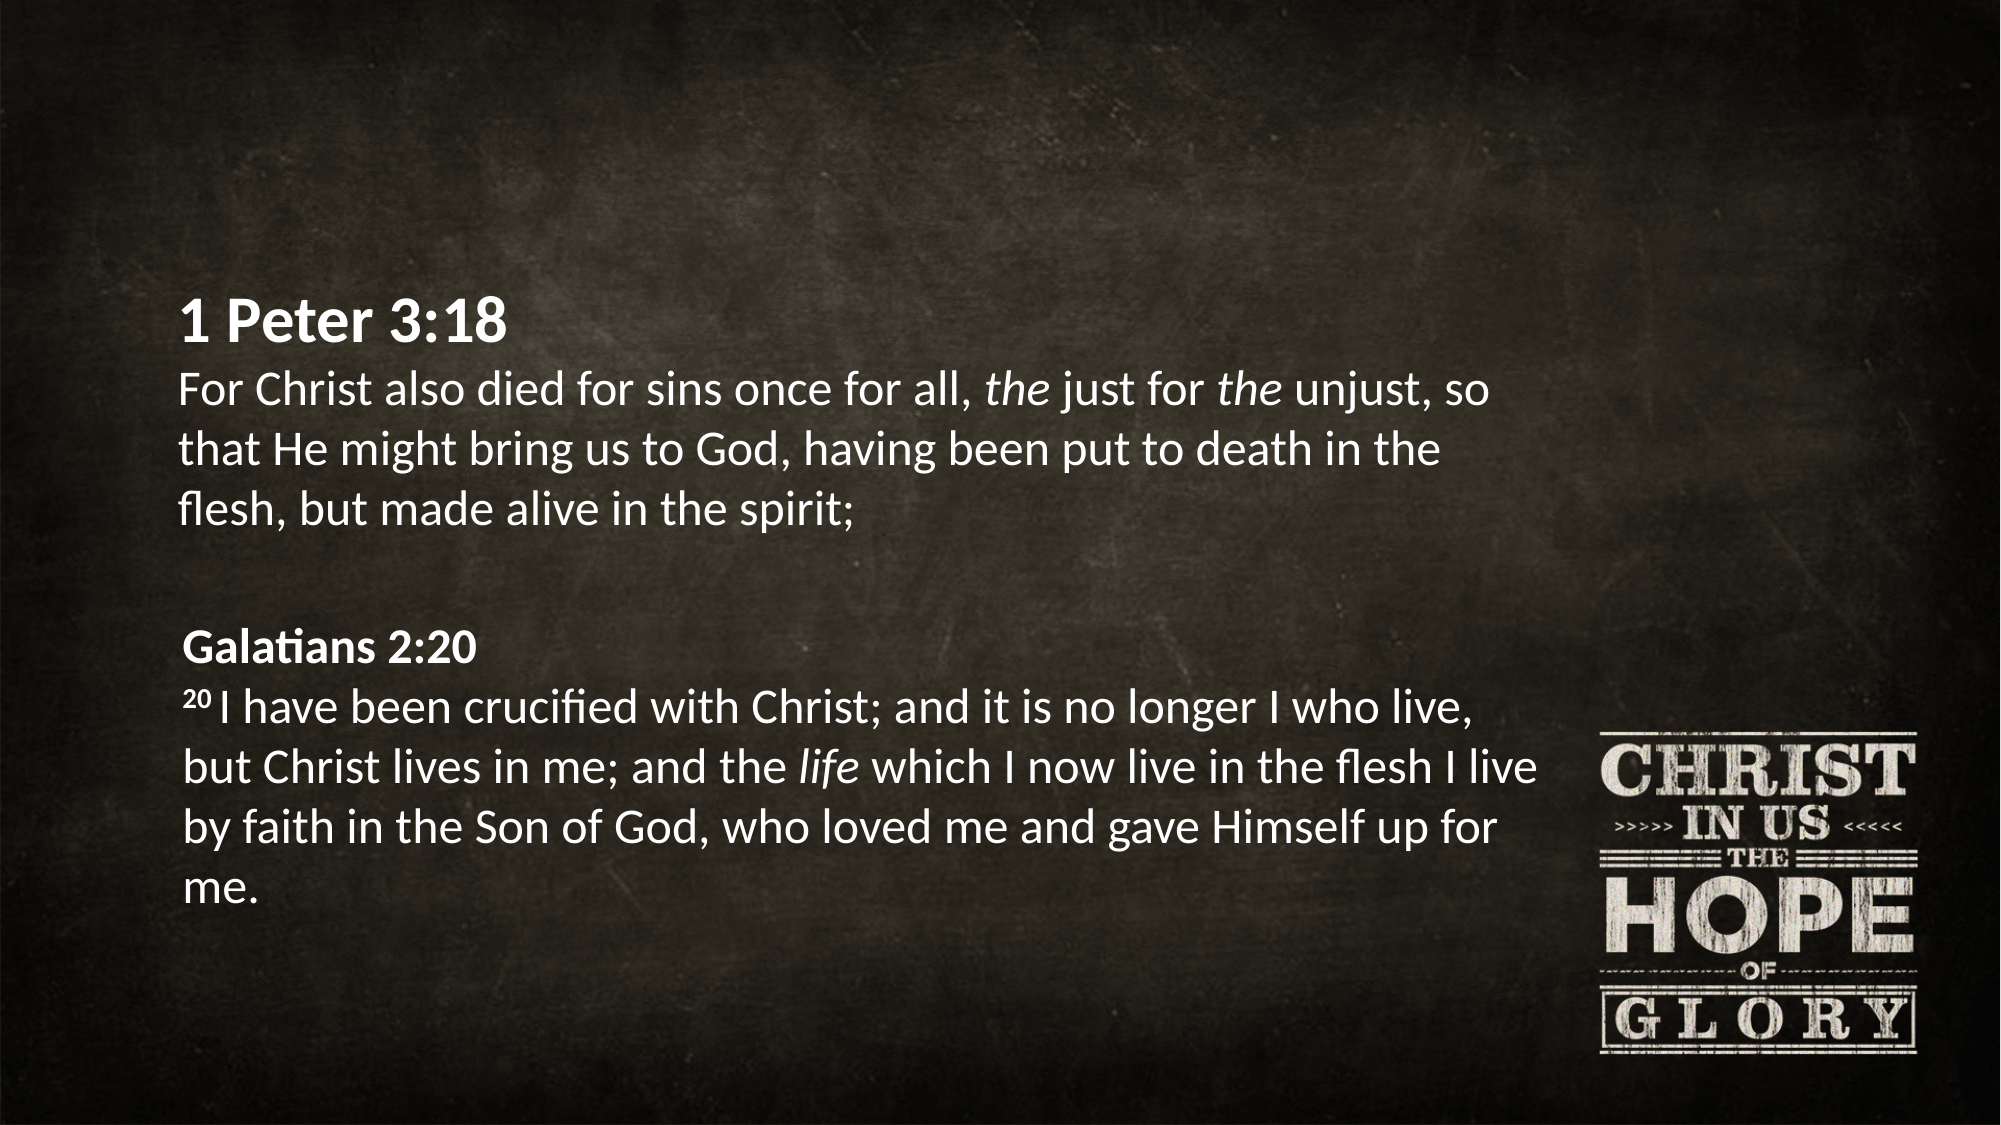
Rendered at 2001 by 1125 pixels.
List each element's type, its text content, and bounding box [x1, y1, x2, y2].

text_box 1 Peter 3:18 For Christ also died for sins once for all, the just for the unjust, so that He might bring us to God, having been put to death in the flesh, but made alive in the spirit; [163, 268, 1517, 544]
picture [0, 0, 2001, 1125]
text_box Galatians 2:20 20 I have been crucified with Christ; and it is no longer I who live, but Christ lives in me; and the life which I now live in the flesh I live by faith in the Son of God, who loved me and gave Himself up for me. [167, 605, 1555, 921]
